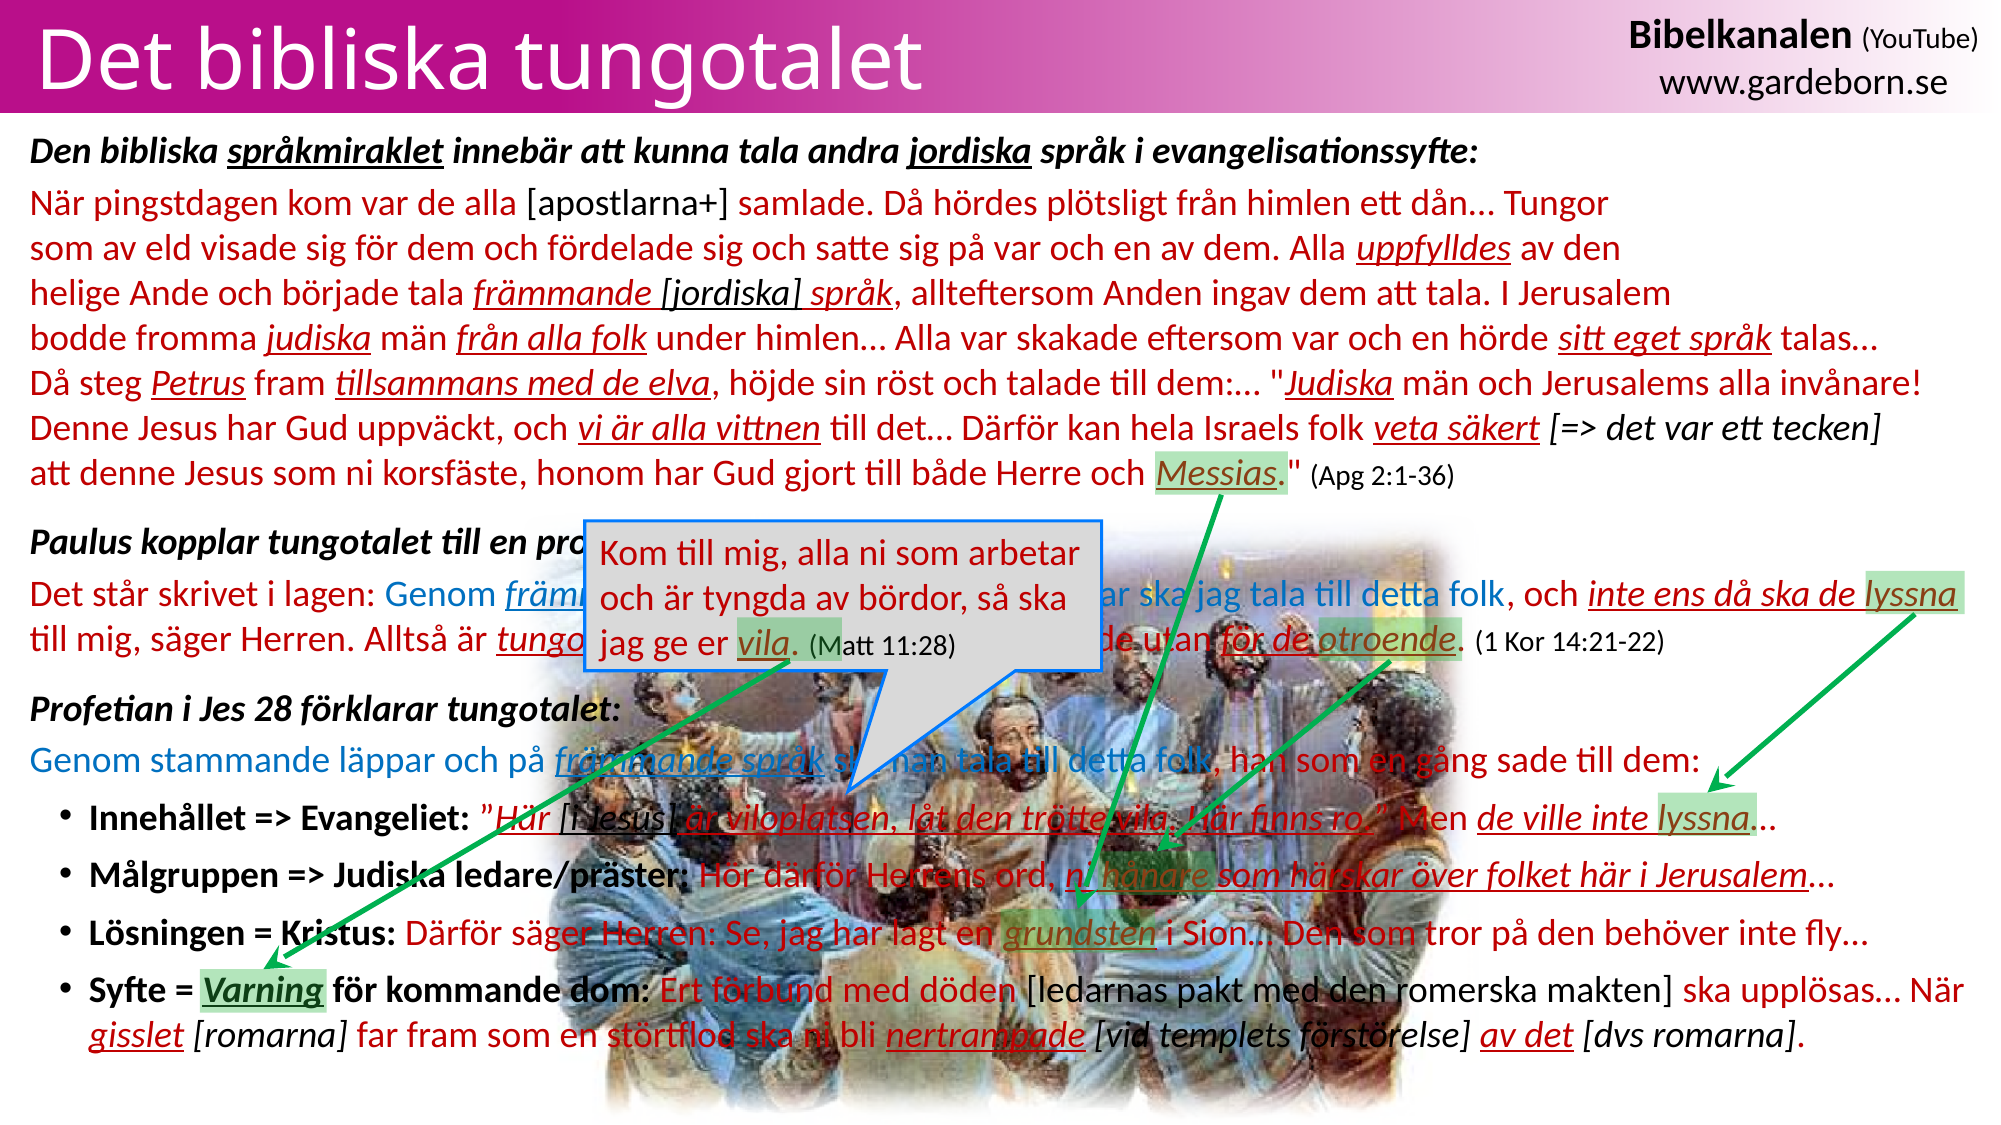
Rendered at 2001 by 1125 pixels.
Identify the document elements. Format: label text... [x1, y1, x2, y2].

picture [521, 513, 1479, 1124]
text_box [1657, 792, 1758, 837]
title Det bibliska tungotalet [0, 0, 1890, 113]
text_box Den bibliska språkmiraklet innebär att kunna tala andra jordiska språk i evangelisationssyfte: När pingstdagen kom var de alla [apostlarna+] samlade. Då hördes plötsligt från himlen ett dån… Tungor som av eld visade sig för dem och fördelade sig och satte sig på var och en av dem. Alla uppfylldes av den helige Ande och började tala främmande [jordiska] språk, allteftersom Anden ingav dem att tala. I Jerusalem bodde fromma judiska män från alla folk under himlen… Alla var skakade eftersom var och en hörde sitt eget språk talas… Då steg Petrus fram tillsammans med de elva, höjde sin röst och talade till dem:… "Judiska män och Jerusalems alla invånare! Denne Jesus har Gud uppväckt, och vi är alla vittnen till det… Därför kan hela Israels folk veta säkert [=> det var ett tecken] att denne Jesus som ni korsfäste, honom har Gud gjort till både Herre och Messias." (Apg 2:1-36) Paulus kopplar tungotalet till en profetia i Jes 28: Det står skrivet i lagen: Genom främmande språk och främmande läppar ska jag tala till detta folk, och inte ens då ska de lyssna till mig, säger Herren. Alltså är tungomålen ett tecken inte för de troende utan för de otroende. (1 Kor 14:21-22) Profetian i Jes 28 förklarar tungotalet: Genom stammande läppar och på främmande språk ska han tala till detta folk, han som en gång sade till dem: Innehållet => Evangeliet: ”Här [i Jesus] är viloplatsen, låt den trötte vila. Här finns ro.” Men de ville inte lyssna… Målgruppen => Judiska ledare/präster: Hör därför Herrens ord, ni hånare som härskar över folket här i Jerusalem… Lösningen = Kristus: Därför säger Herren: Se, jag har lagt en grundsten i Sion… Den som tror på den behöver inte fly… Syfte = Varning för kommande dom: Ert förbund med döden [ledarnas pakt med den romerska makten] ska upplösas… När gisslet [romarna] far fram som en störtflod ska ni bli nertrampade [vid templets förstörelse] av det [dvs romarna]. [0, 118, 2000, 1063]
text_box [1077, 494, 1222, 910]
text_box [1154, 450, 1289, 496]
text_box [1865, 570, 1966, 615]
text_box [263, 660, 790, 970]
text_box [1222, 660, 1391, 852]
text_box [199, 968, 328, 1014]
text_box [1707, 614, 1916, 793]
